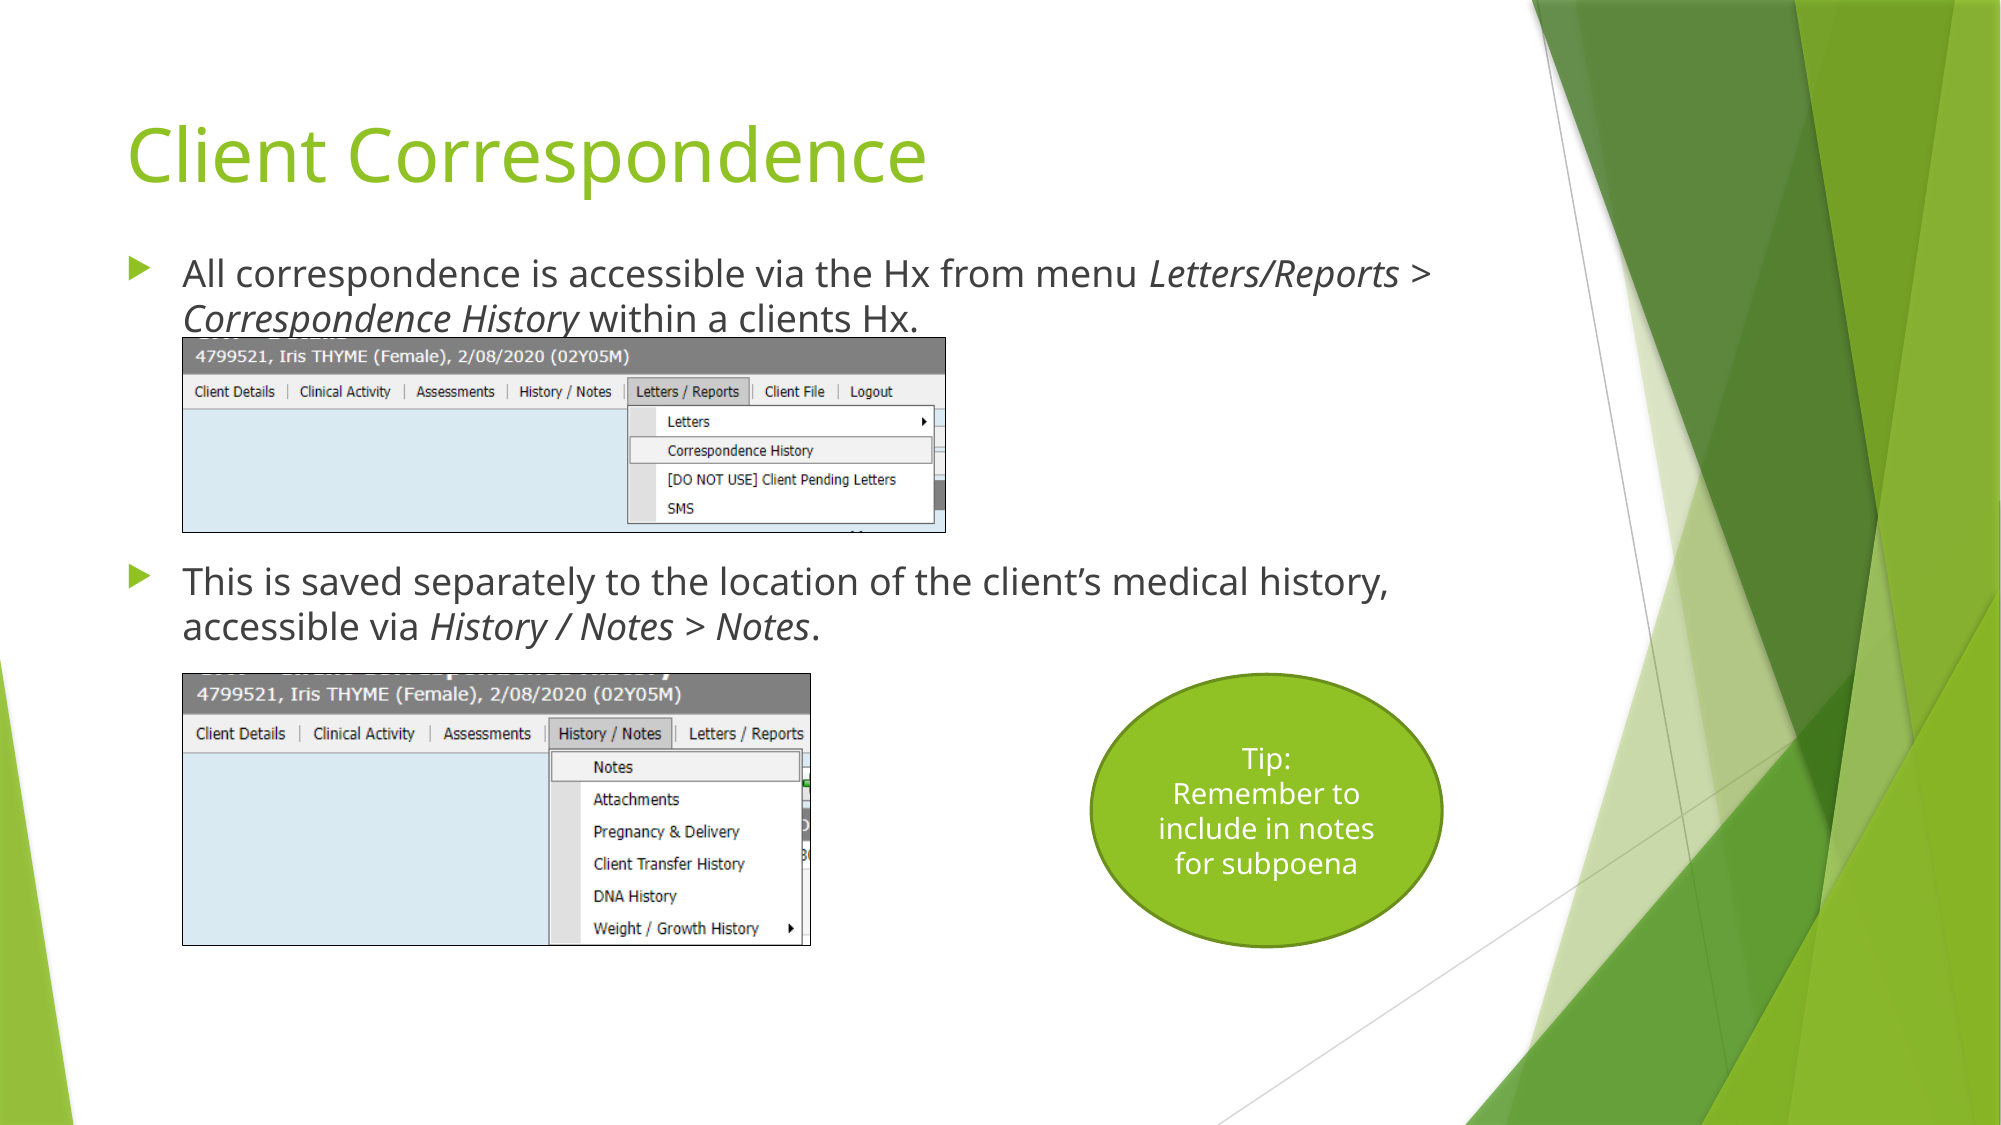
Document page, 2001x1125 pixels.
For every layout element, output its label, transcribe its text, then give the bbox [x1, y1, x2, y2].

picture [182, 337, 946, 533]
picture [182, 673, 811, 946]
text_box Tip: Remember to include in notes for subpoena [1089, 672, 1444, 949]
title Client Correspondence [111, 99, 1682, 317]
list All correspondence is accessible via the Hx from menu Letters/Reports > Correspondence History within a clients Hx. This is saved separately to the location of the client’s medical history, accessible via History / Notes > Notes. [111, 242, 1522, 991]
